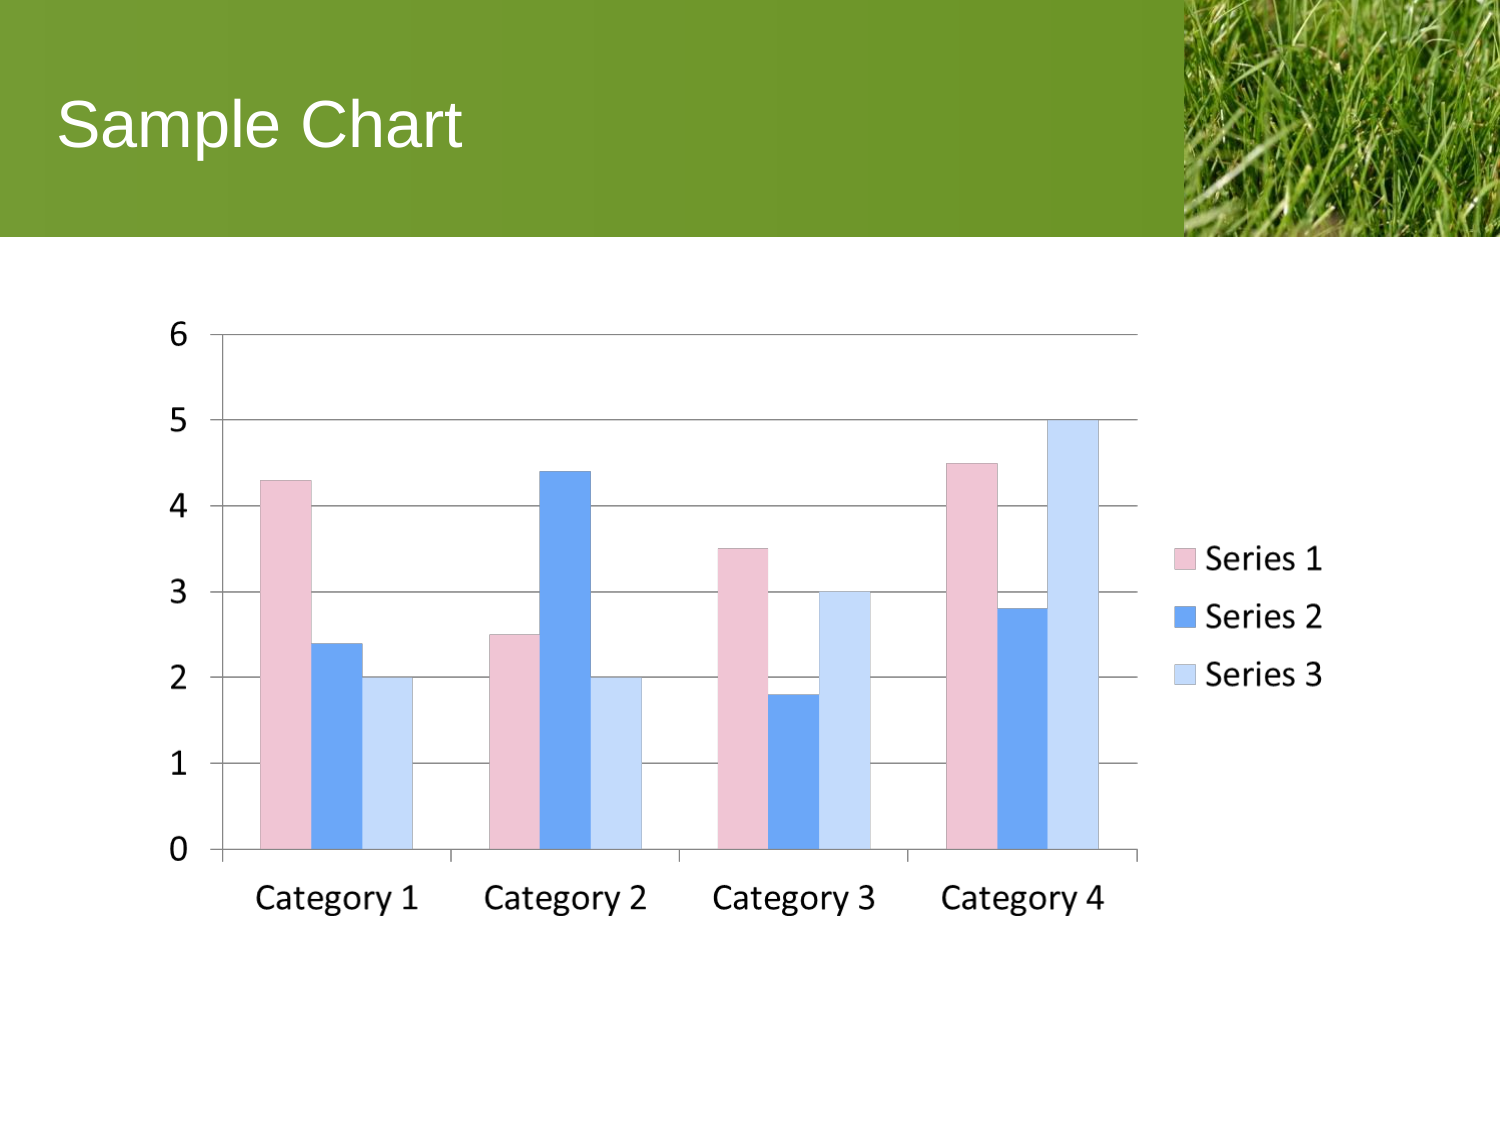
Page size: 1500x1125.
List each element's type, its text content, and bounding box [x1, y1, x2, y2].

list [147, 293, 1353, 942]
picture [1184, 0, 1500, 237]
title Sample Chart [41, 45, 1164, 197]
